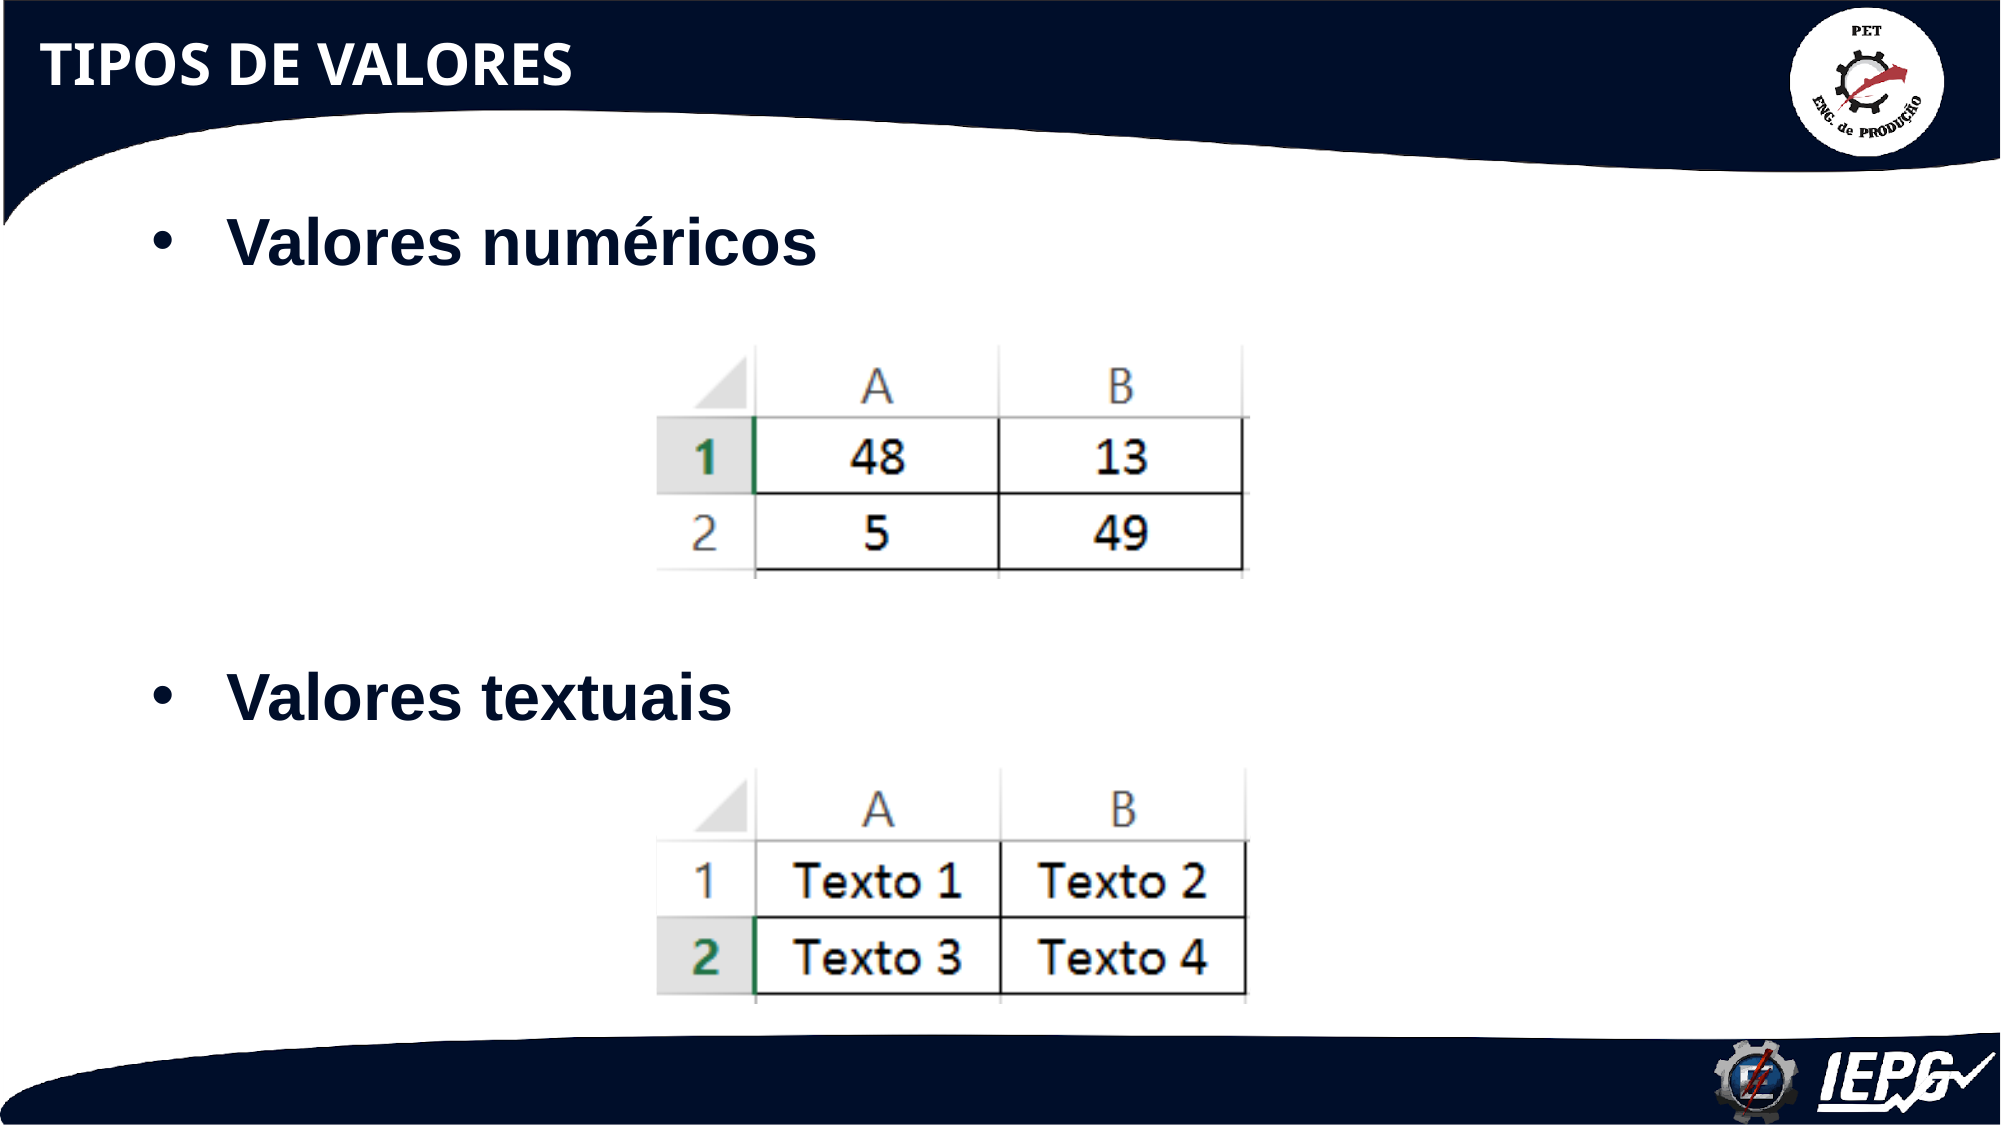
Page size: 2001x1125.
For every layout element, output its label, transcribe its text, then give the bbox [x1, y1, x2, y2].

picture [0, 0, 2001, 1125]
title TIPOS DE VALORES [24, 21, 1618, 112]
list Valores numéricos Valores textuais [136, 200, 1862, 999]
